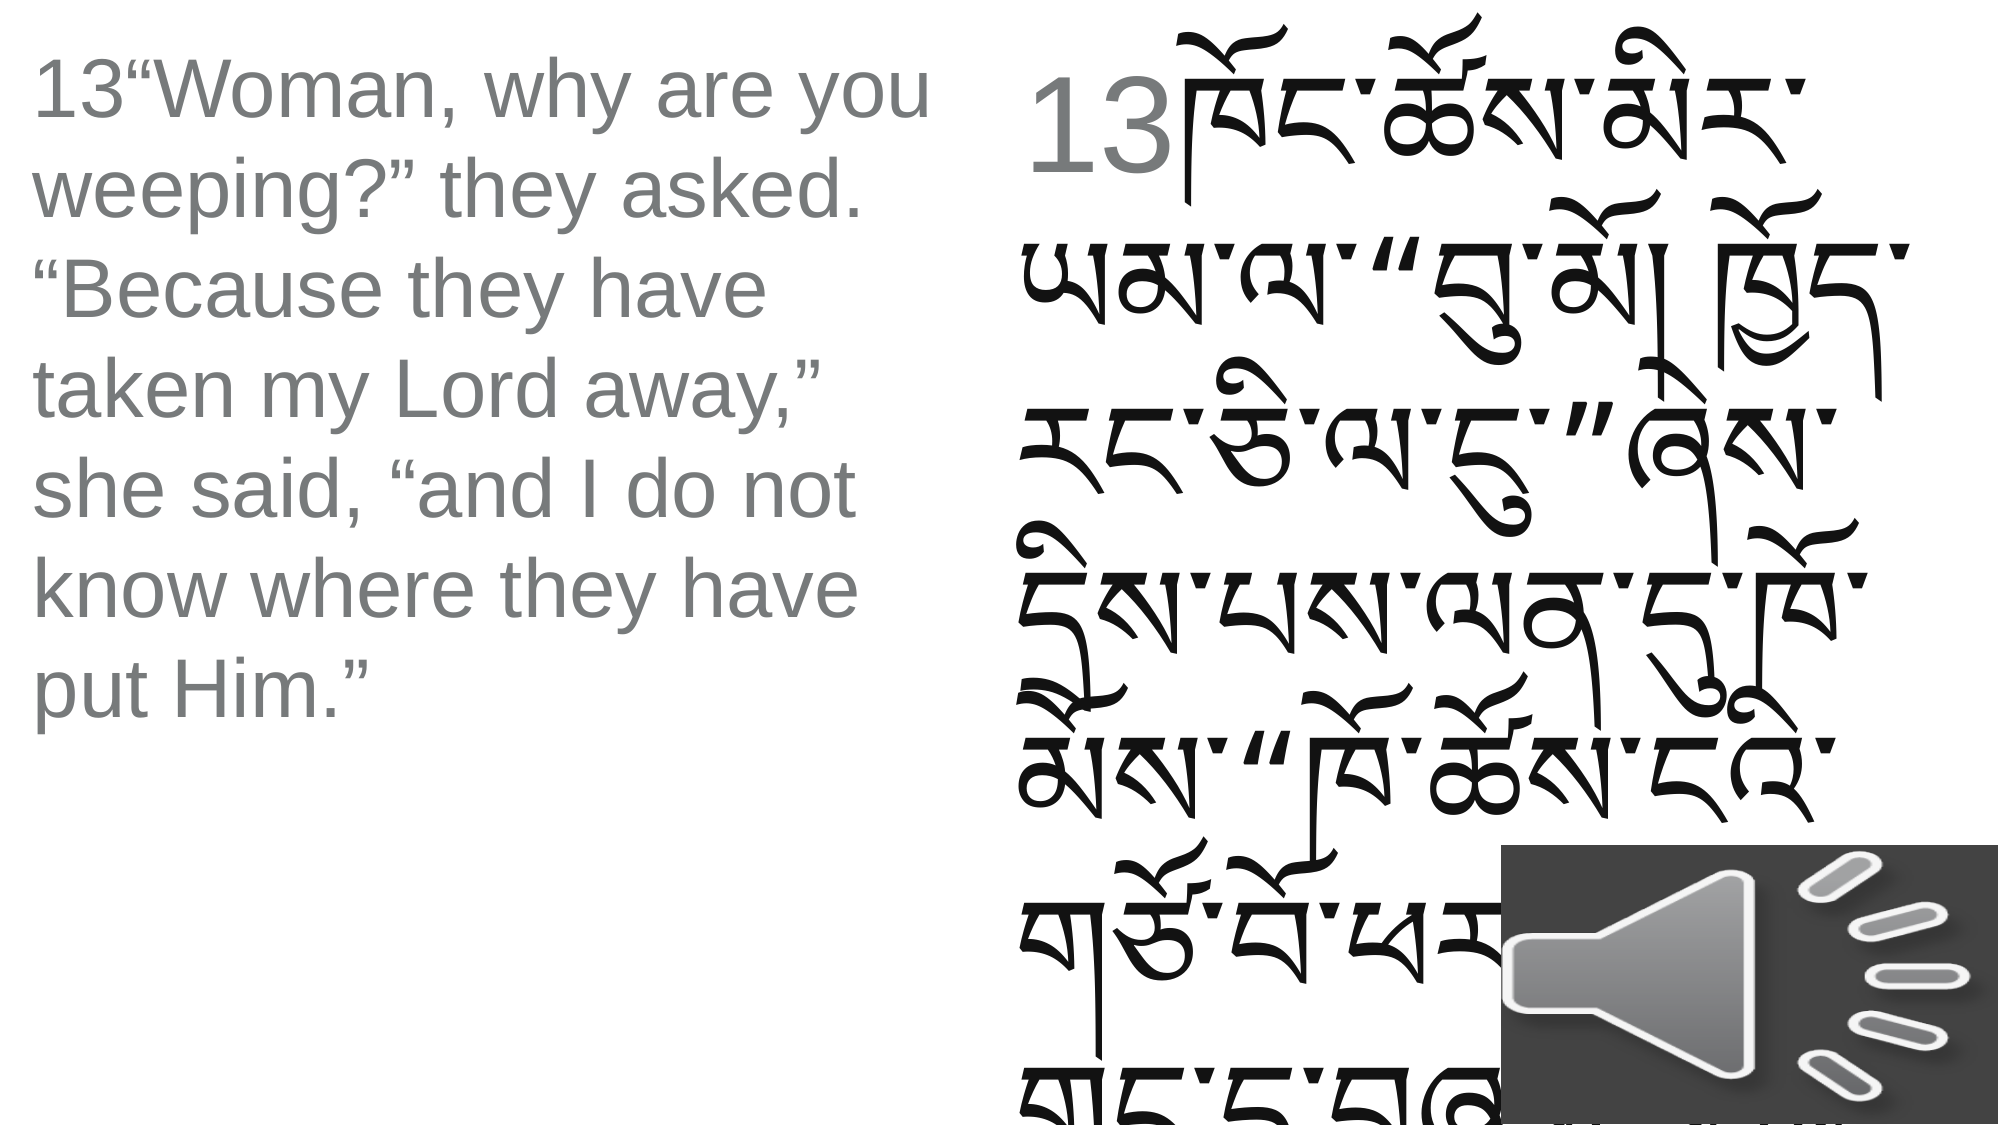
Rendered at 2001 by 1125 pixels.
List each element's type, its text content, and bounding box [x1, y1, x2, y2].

text_box 13“Woman, why are you weeping?” they asked. “Because they have taken my Lord away,” she said, “and I do not know where they have put Him.” [18, 27, 973, 1104]
picture [1500, 843, 2000, 1125]
text_box 13ཁོང་ཚོས་མིར་ཡམ་ལ་“བུ་མོ། ཁྱོད་རང་ཅི་ལ་ངུ་”ཞེས་དྲིས་པས་ལན་དུ་ཁོ་མོས་“ཁོ་ཚོས་ངའི་གཙོ་བོ་ཕར་ཁྱེར་ནས་གང་དུ་བཞག་པ་མི་ཤེས་”ཞེས་བཤད། [999, 27, 2000, 1104]
